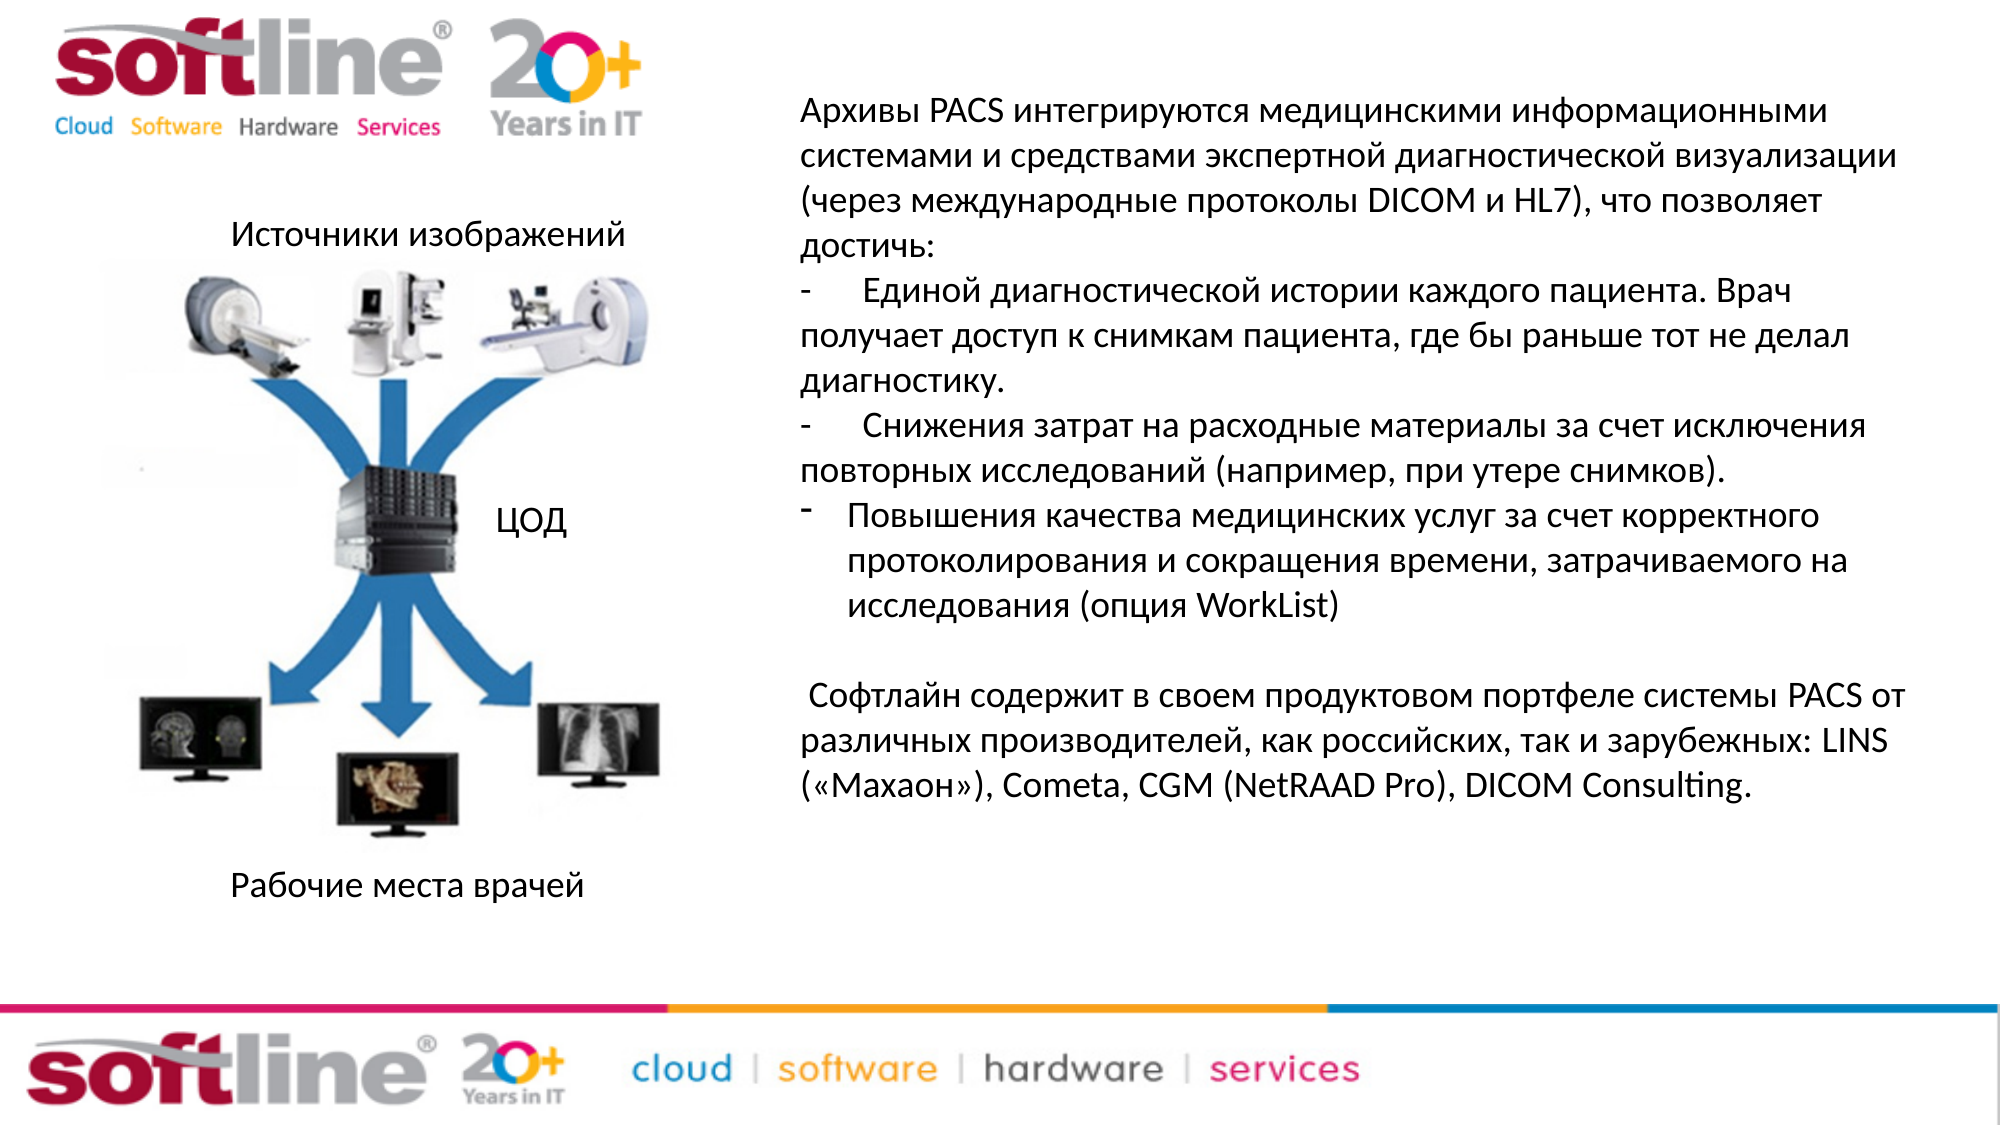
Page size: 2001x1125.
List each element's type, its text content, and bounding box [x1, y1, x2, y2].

picture [0, 1004, 2000, 1125]
picture [54, 17, 646, 139]
text_box Рабочие места врачей [215, 853, 601, 913]
text_box Источники изображений [216, 202, 642, 258]
text_box Архивы PACS интегрируются медицинскими информационными системами и средствами экспертной диагностической визуализации (через международные протоколы DICOM и HL7), что позволяет достичь: - Единой диагностической истории каждого пациента. Врач получает доступ к снимкам пациента, где бы раньше тот не делал диагностику. - Снижения затрат на расходные материалы за счет исключения повторных исследований (например, при утере снимков). Повышения качества медицинских услуг за счет корректного протоколирования и сокращения времени, затрачиваемого на исследования (опция WorkList) Софтлайн содержит в своем продуктовом портфеле системы PACS от различных производителей, как российских, так и зарубежных: LINS («Махаон»), Cometa, CGM (NetRAAD Pro), DICOM Consulting. [785, 78, 1932, 858]
picture [97, 258, 692, 853]
